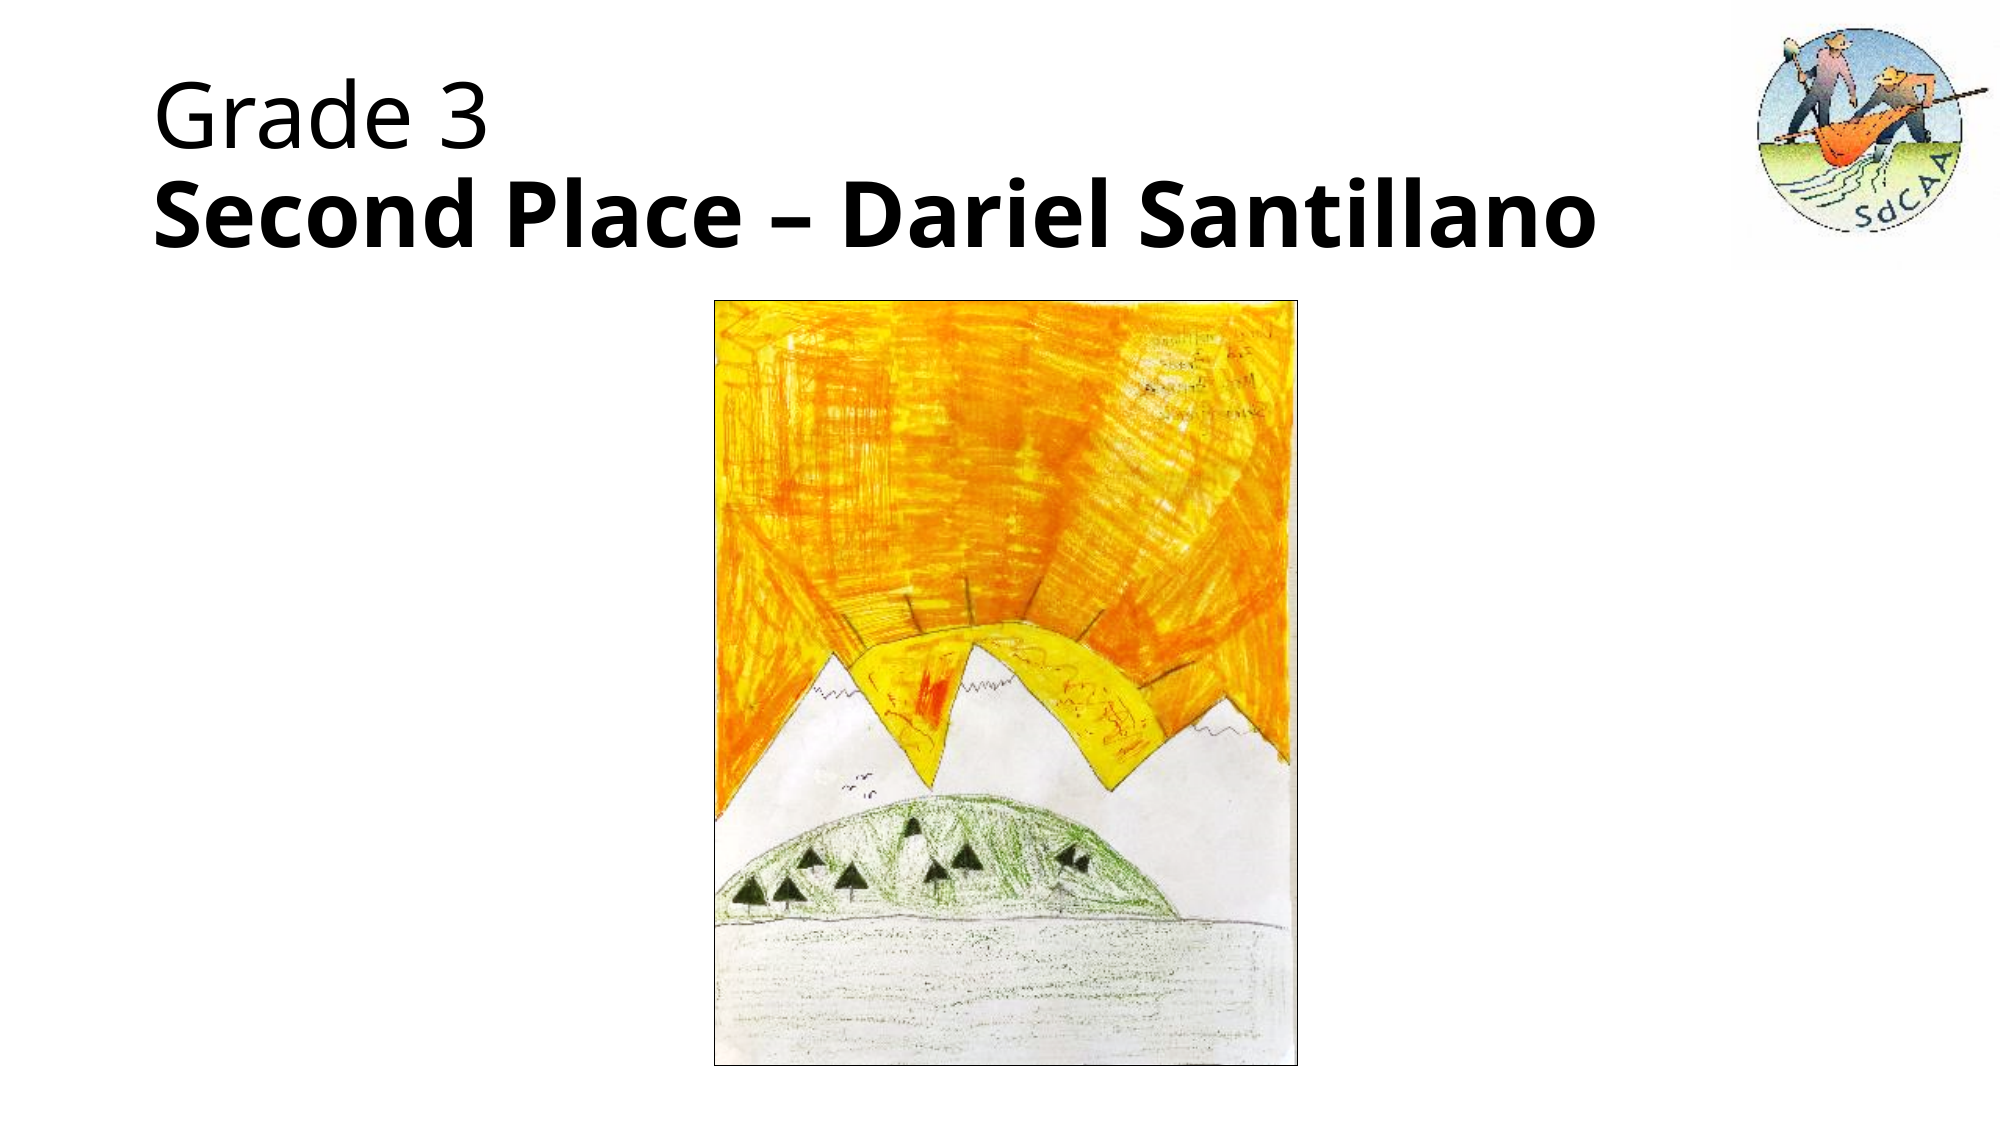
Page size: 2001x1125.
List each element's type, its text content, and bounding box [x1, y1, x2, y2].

title Grade 3 Second Place – Dariel Santillano [137, 59, 1863, 278]
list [714, 300, 1298, 1066]
picture [1731, 0, 2000, 270]
